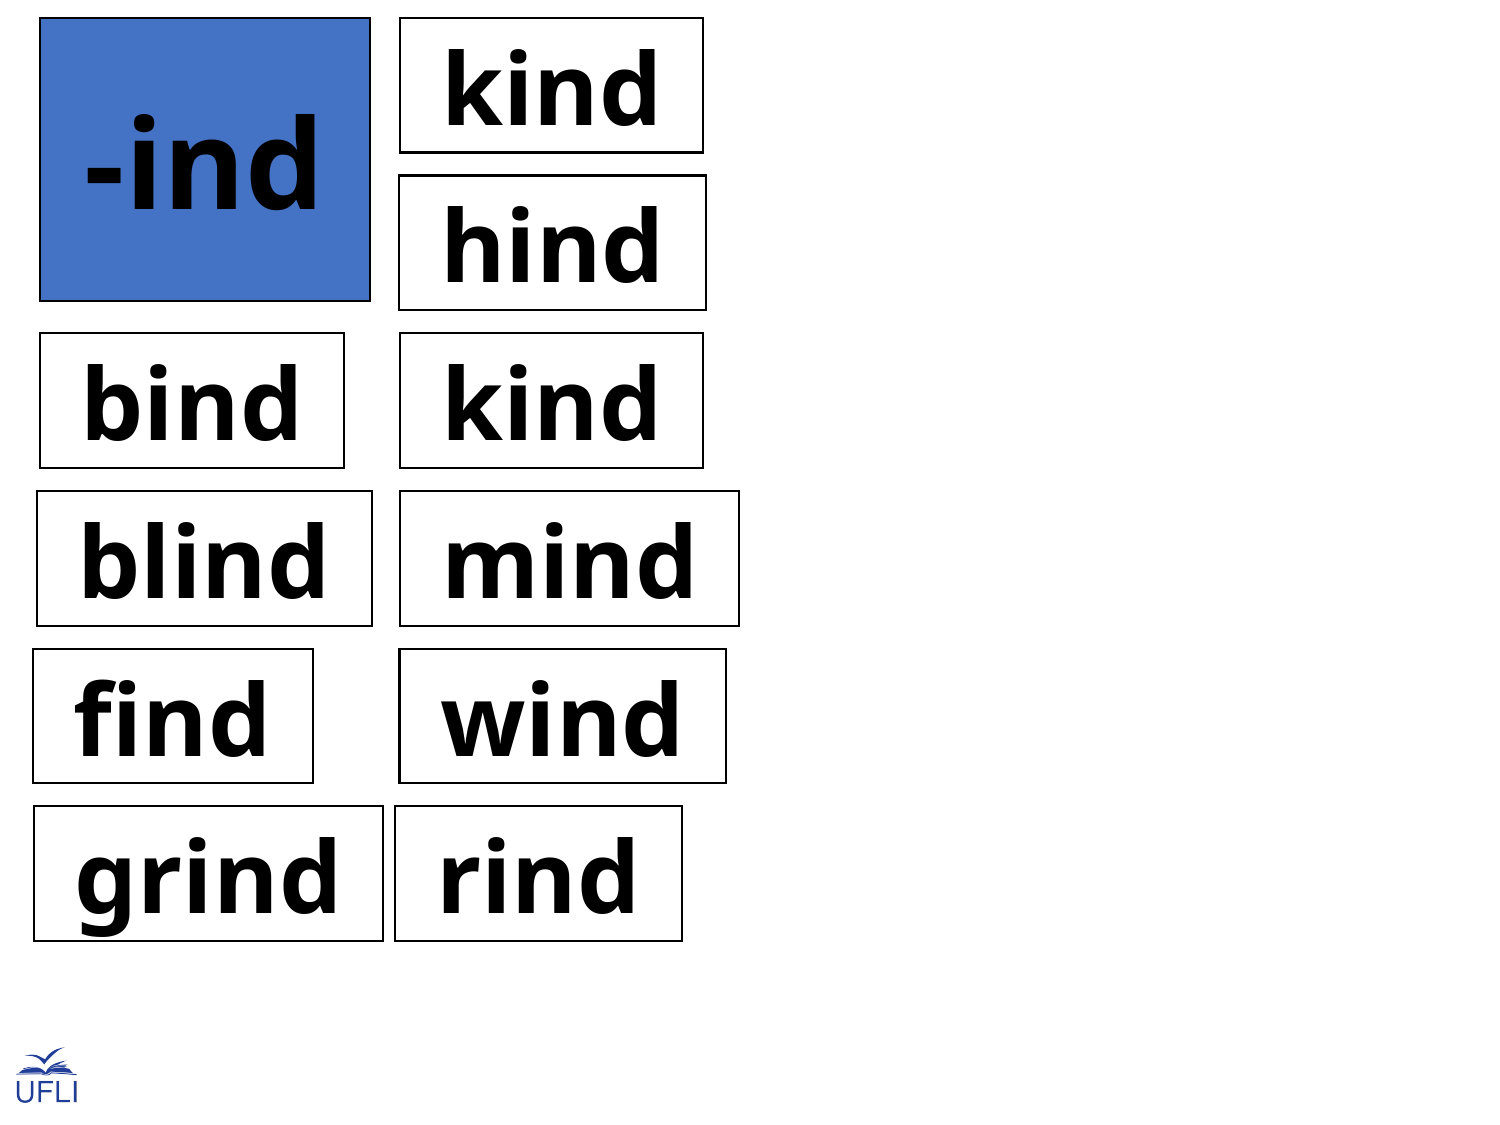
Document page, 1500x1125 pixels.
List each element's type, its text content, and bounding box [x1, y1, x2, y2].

picture [12, 1045, 81, 1106]
text_box wind [398, 648, 727, 784]
text_box bind [39, 332, 345, 469]
text_box kind [399, 332, 704, 469]
text_box find [32, 648, 314, 784]
text_box blind [36, 490, 373, 627]
text_box hind [398, 174, 707, 311]
text_box mind [399, 490, 740, 627]
text_box -ind [39, 17, 371, 302]
text_box kind [399, 17, 704, 154]
text_box grind [33, 805, 384, 942]
text_box rind [394, 805, 683, 942]
